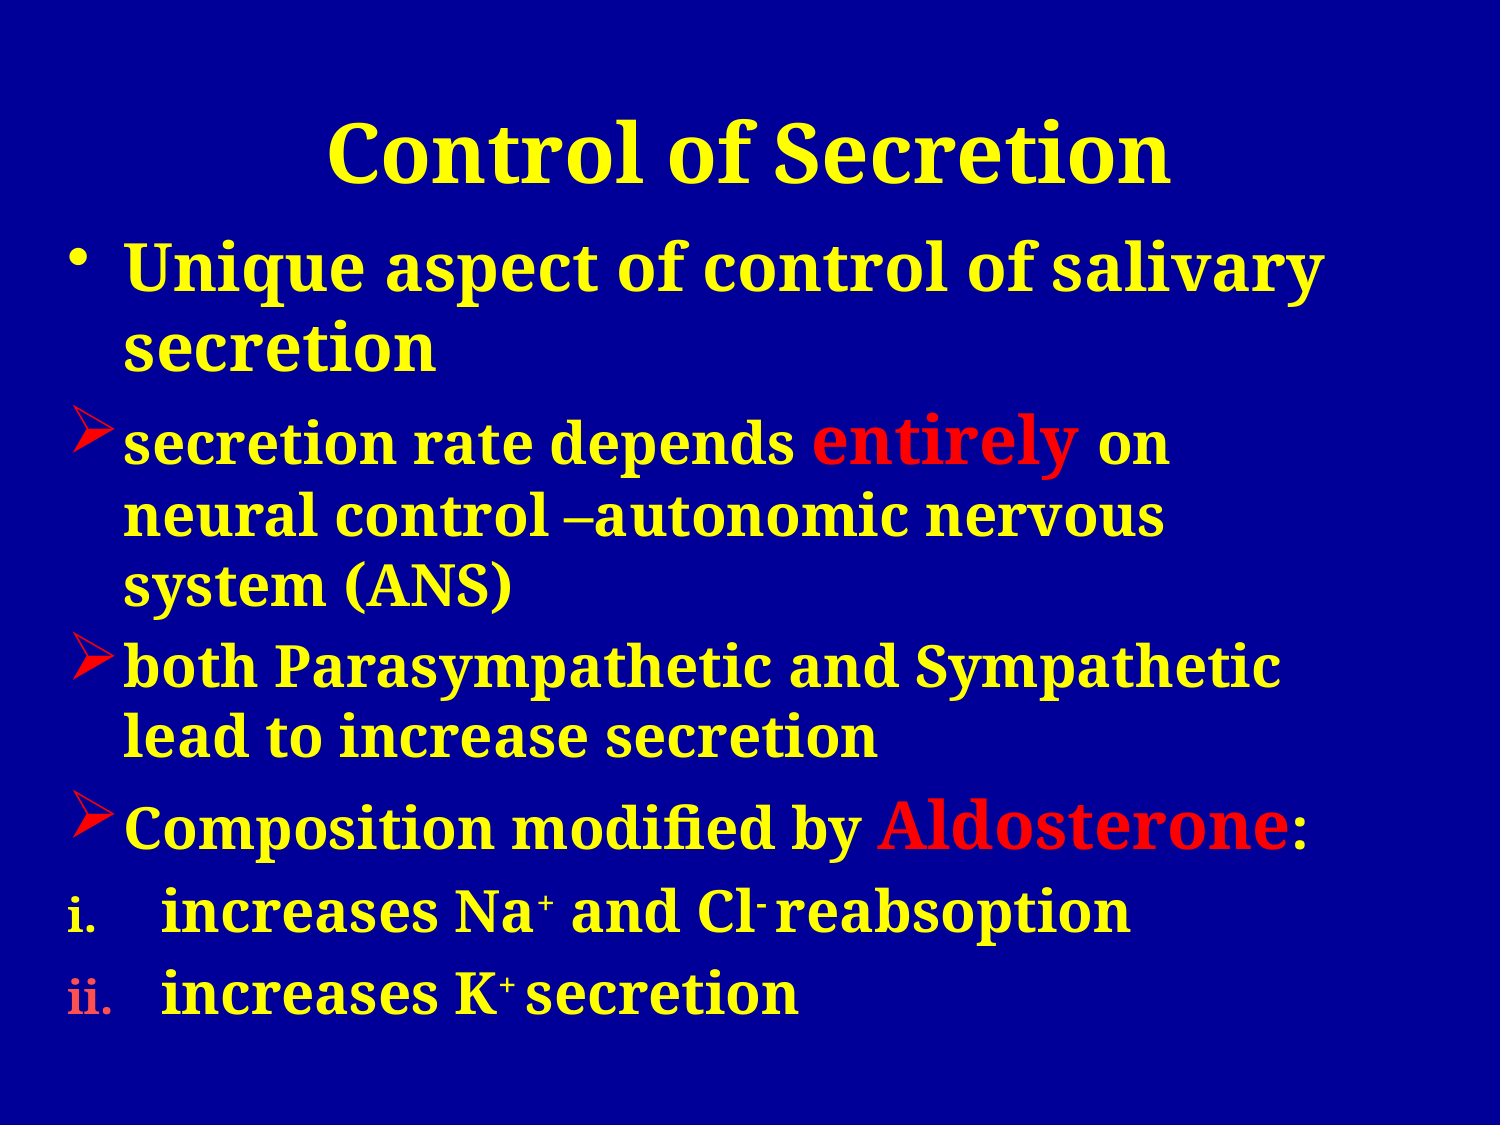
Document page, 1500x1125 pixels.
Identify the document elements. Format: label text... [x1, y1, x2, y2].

title Control of Secretion [51, 87, 1470, 213]
list Unique aspect of control of salivary secretion secretion rate depends entirely on neural control –autonomic nervous system (ANS) both Parasympathetic and Sympathetic lead to increase secretion Composition modified by Aldosterone: increases Na+ and Cl- reabsoption increases K+ secretion [51, 216, 1378, 1018]
